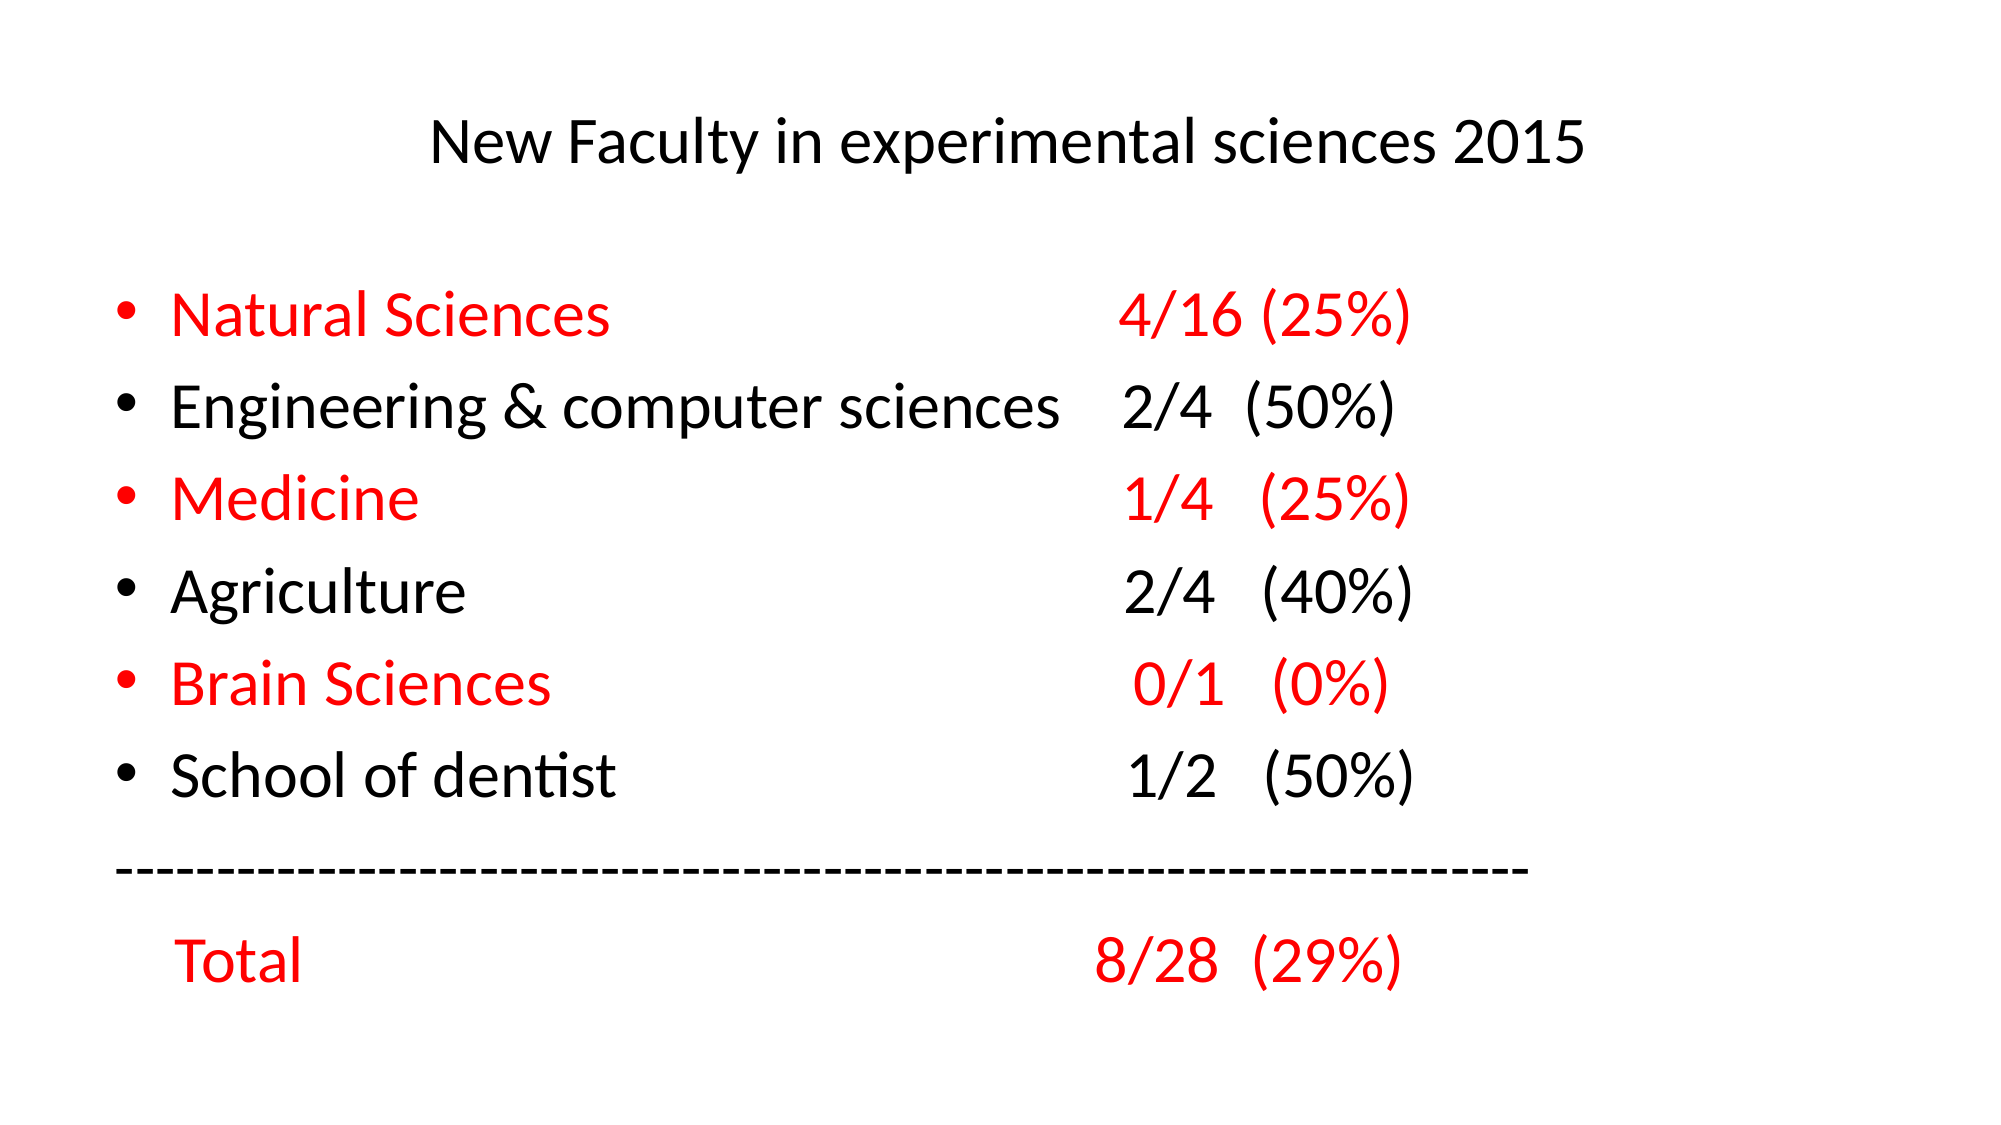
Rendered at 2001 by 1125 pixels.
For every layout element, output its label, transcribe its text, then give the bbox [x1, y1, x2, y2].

list Natural Sciences 4/16 (25%) Engineering & computer sciences 2/4 (50%) Medicine 1/4 (25%) Agriculture 2/4 (40%) Brain Sciences 0/1 (0%) School of dentist 1/2 (50%) ---------------------------------------------------------------------- Total 8/28 (29%) [99, 262, 1900, 1005]
title New Faculty in experimental sciences 2015 [324, 41, 1675, 233]
